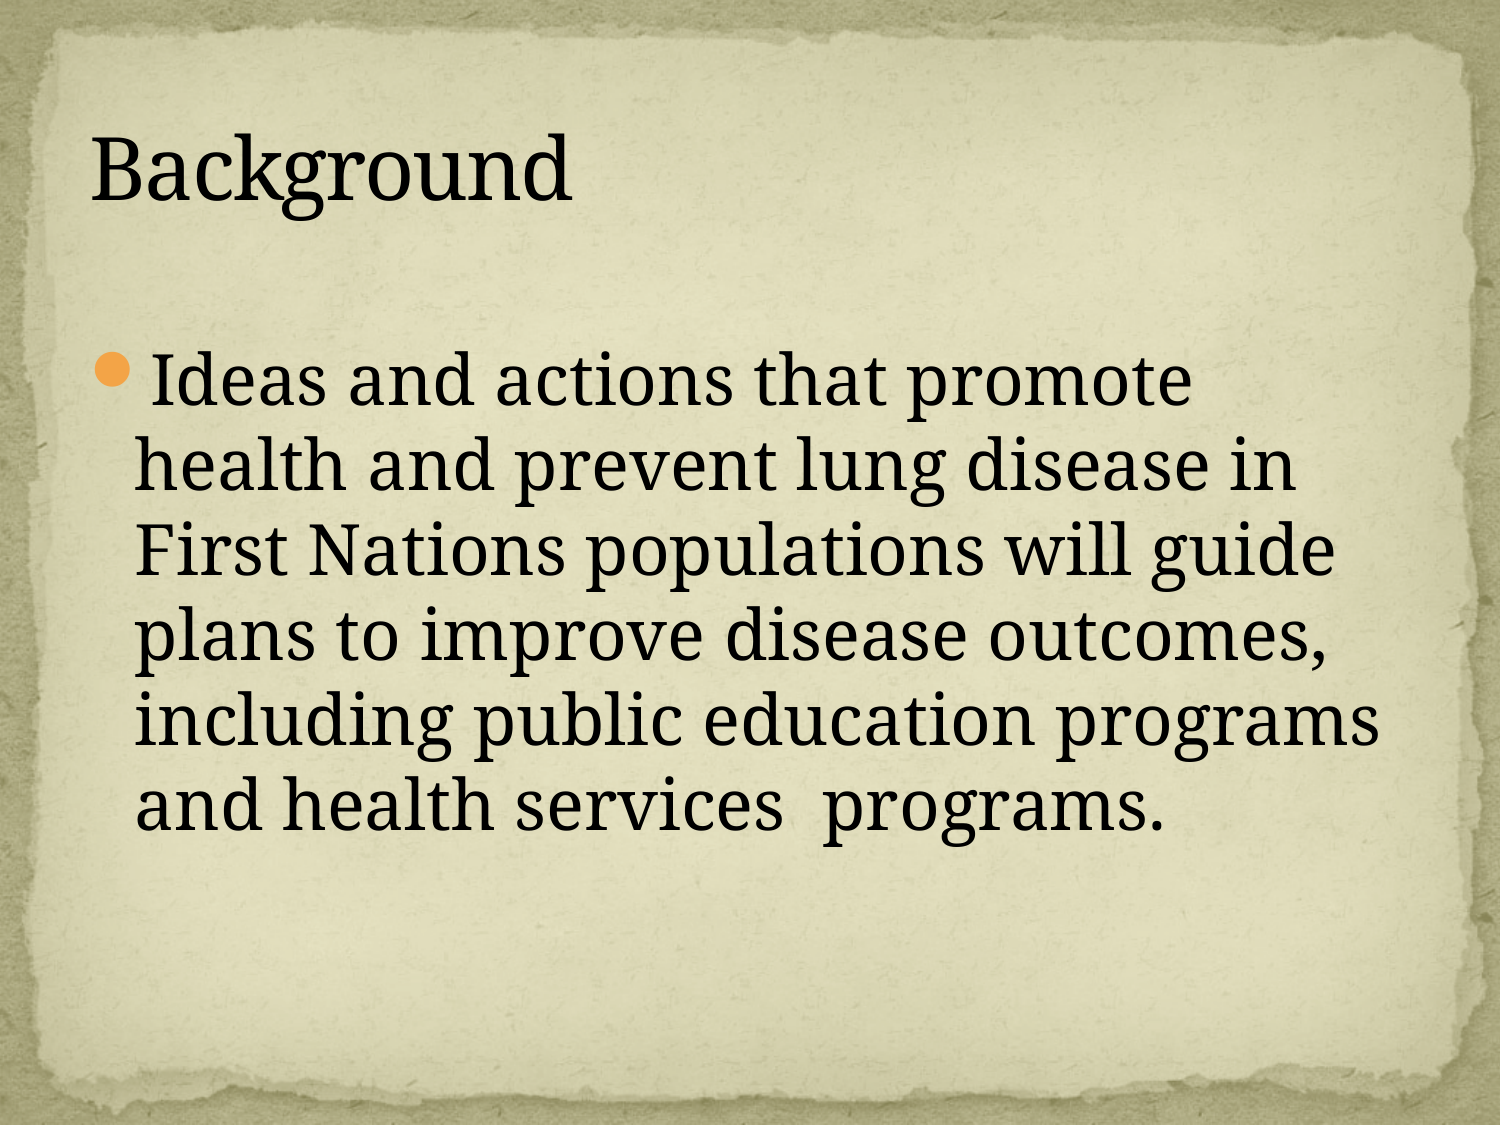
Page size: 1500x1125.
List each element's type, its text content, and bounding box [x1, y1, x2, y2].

list Ideas and actions that promote health and prevent lung disease in First Nations populations will guide plans to improve disease outcomes, including public education programs and health services programs. [75, 249, 1425, 1000]
title Background [74, 24, 1425, 225]
